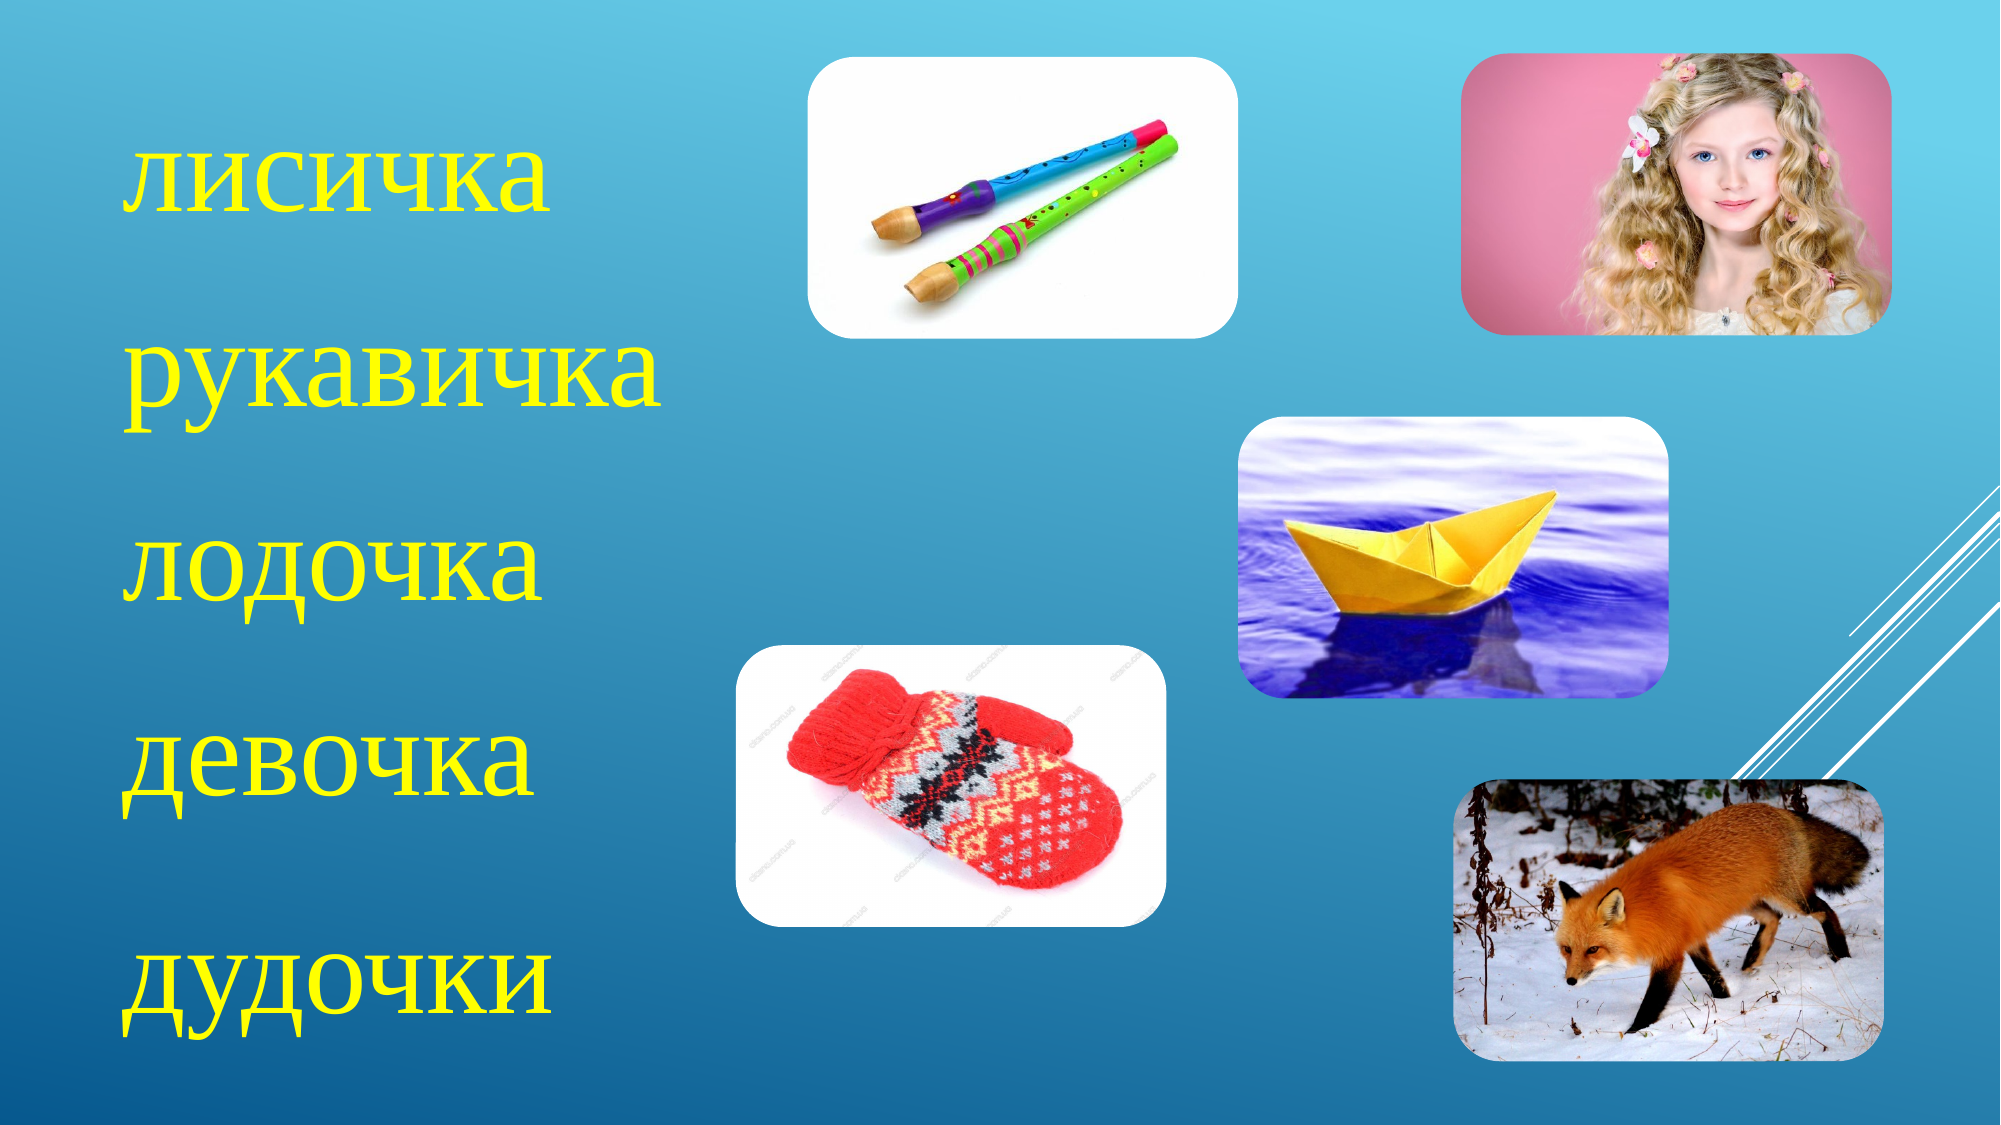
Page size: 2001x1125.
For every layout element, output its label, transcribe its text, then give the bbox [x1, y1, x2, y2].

text_box дудочки [108, 881, 681, 1047]
picture [735, 644, 1167, 928]
text_box рукавичка [108, 273, 681, 439]
text_box лодочка [108, 468, 585, 634]
picture [1453, 779, 1885, 1062]
text_box лисичка [108, 78, 585, 244]
picture [1460, 53, 1892, 336]
picture [1237, 416, 1669, 699]
picture [807, 56, 1239, 339]
text_box девочка [108, 663, 664, 829]
